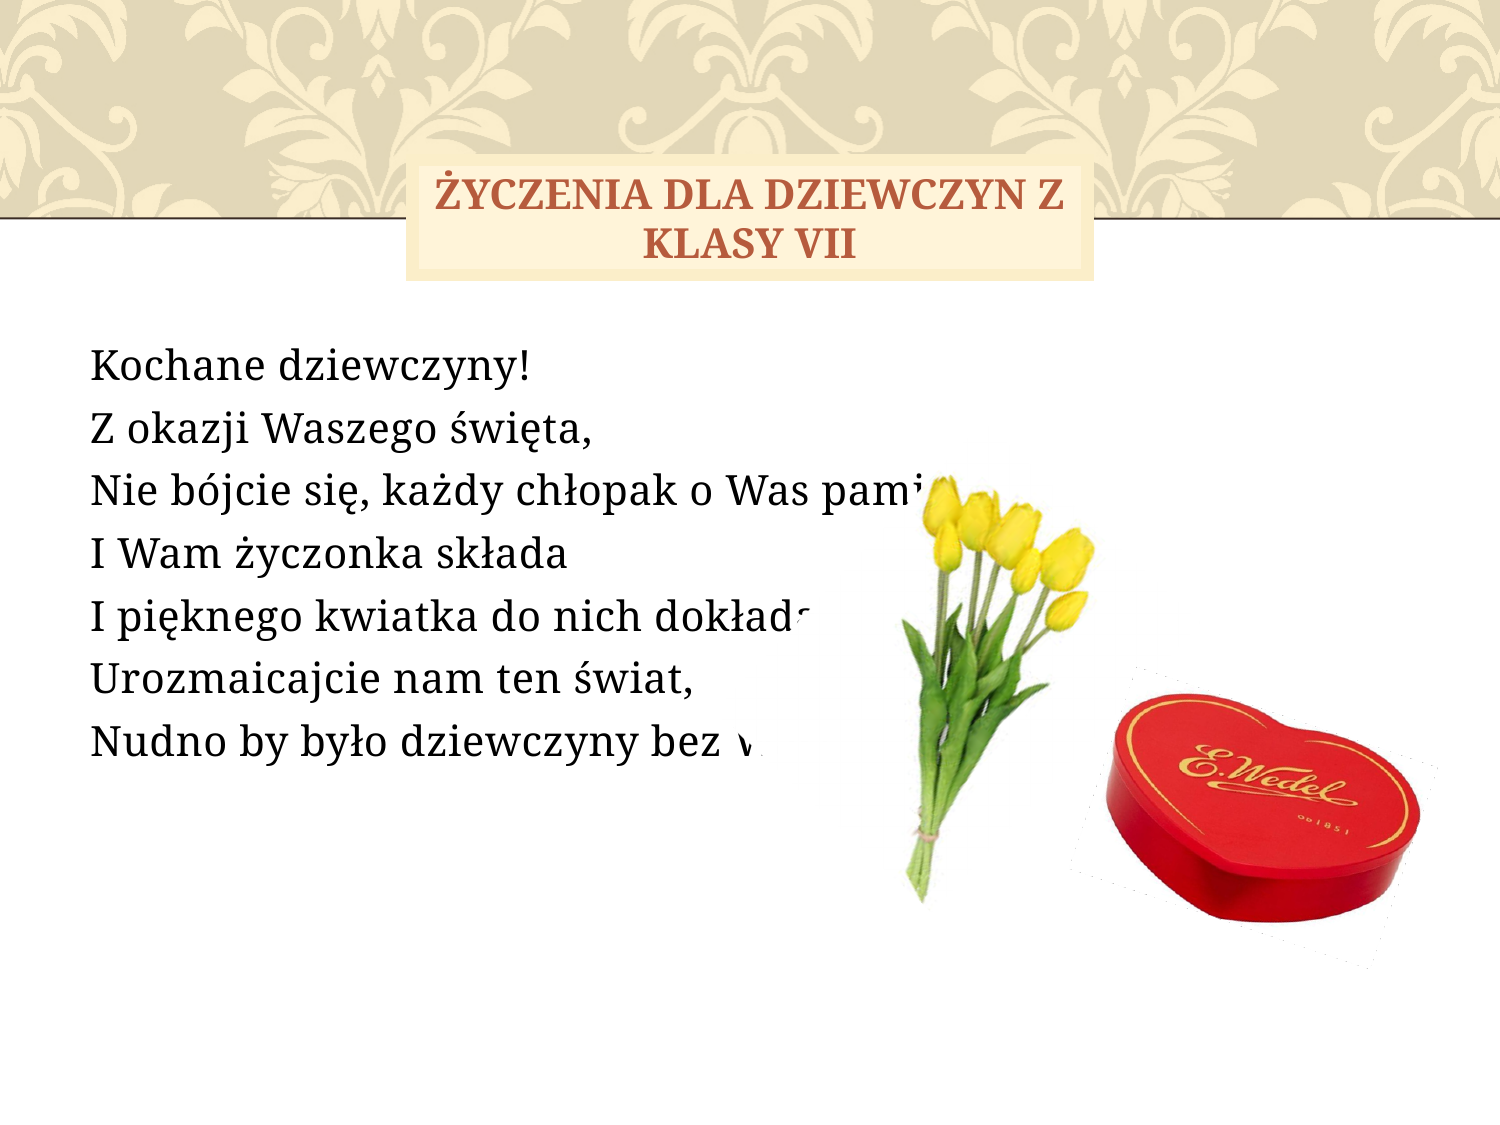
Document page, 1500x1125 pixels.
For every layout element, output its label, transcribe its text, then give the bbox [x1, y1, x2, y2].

list Kochane dziewczyny! Z okazji Waszego święta, Nie bójcie się, każdy chłopak o Was pamięta I Wam życzonka składa I pięknego kwiatka do nich dokłada. Urozmaicajcie nam ten świat, Nudno by było dziewczyny bez Was! [75, 331, 1425, 1000]
title ŻYCZENIA DLA DZIEWCZYN Z KLASY VII [406, 154, 1094, 281]
picture [716, 423, 1438, 970]
